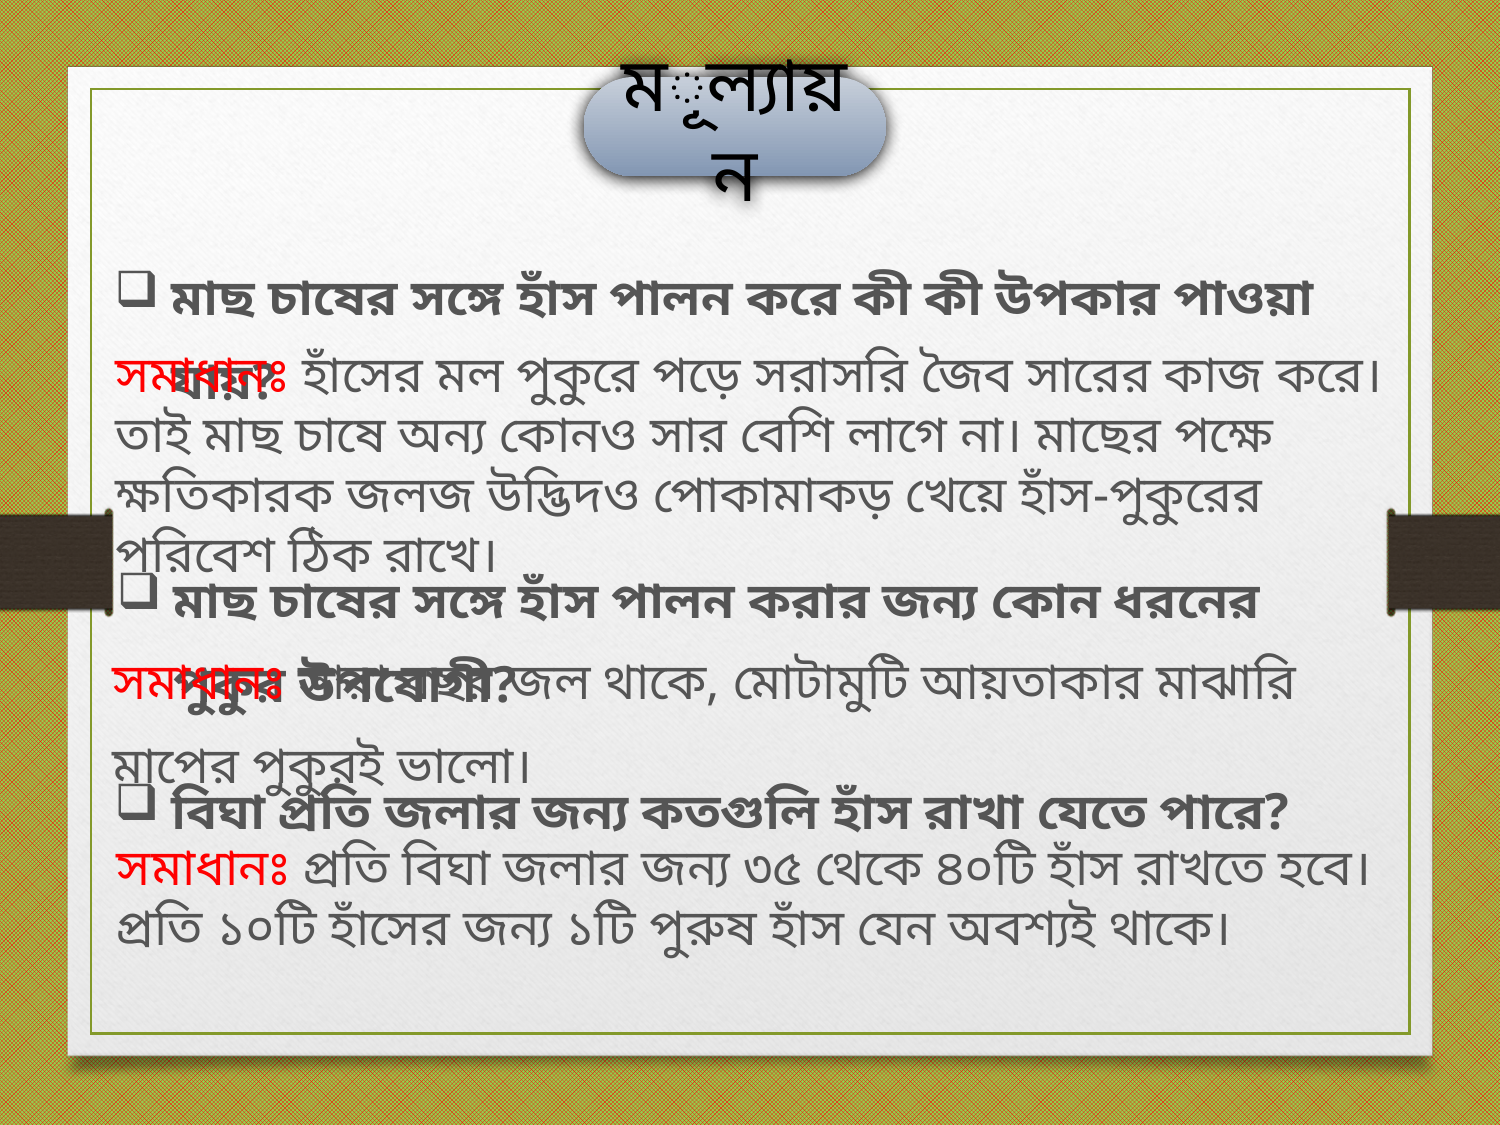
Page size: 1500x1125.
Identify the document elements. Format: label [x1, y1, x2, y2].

text_box [0, 0, 1500, 1125]
